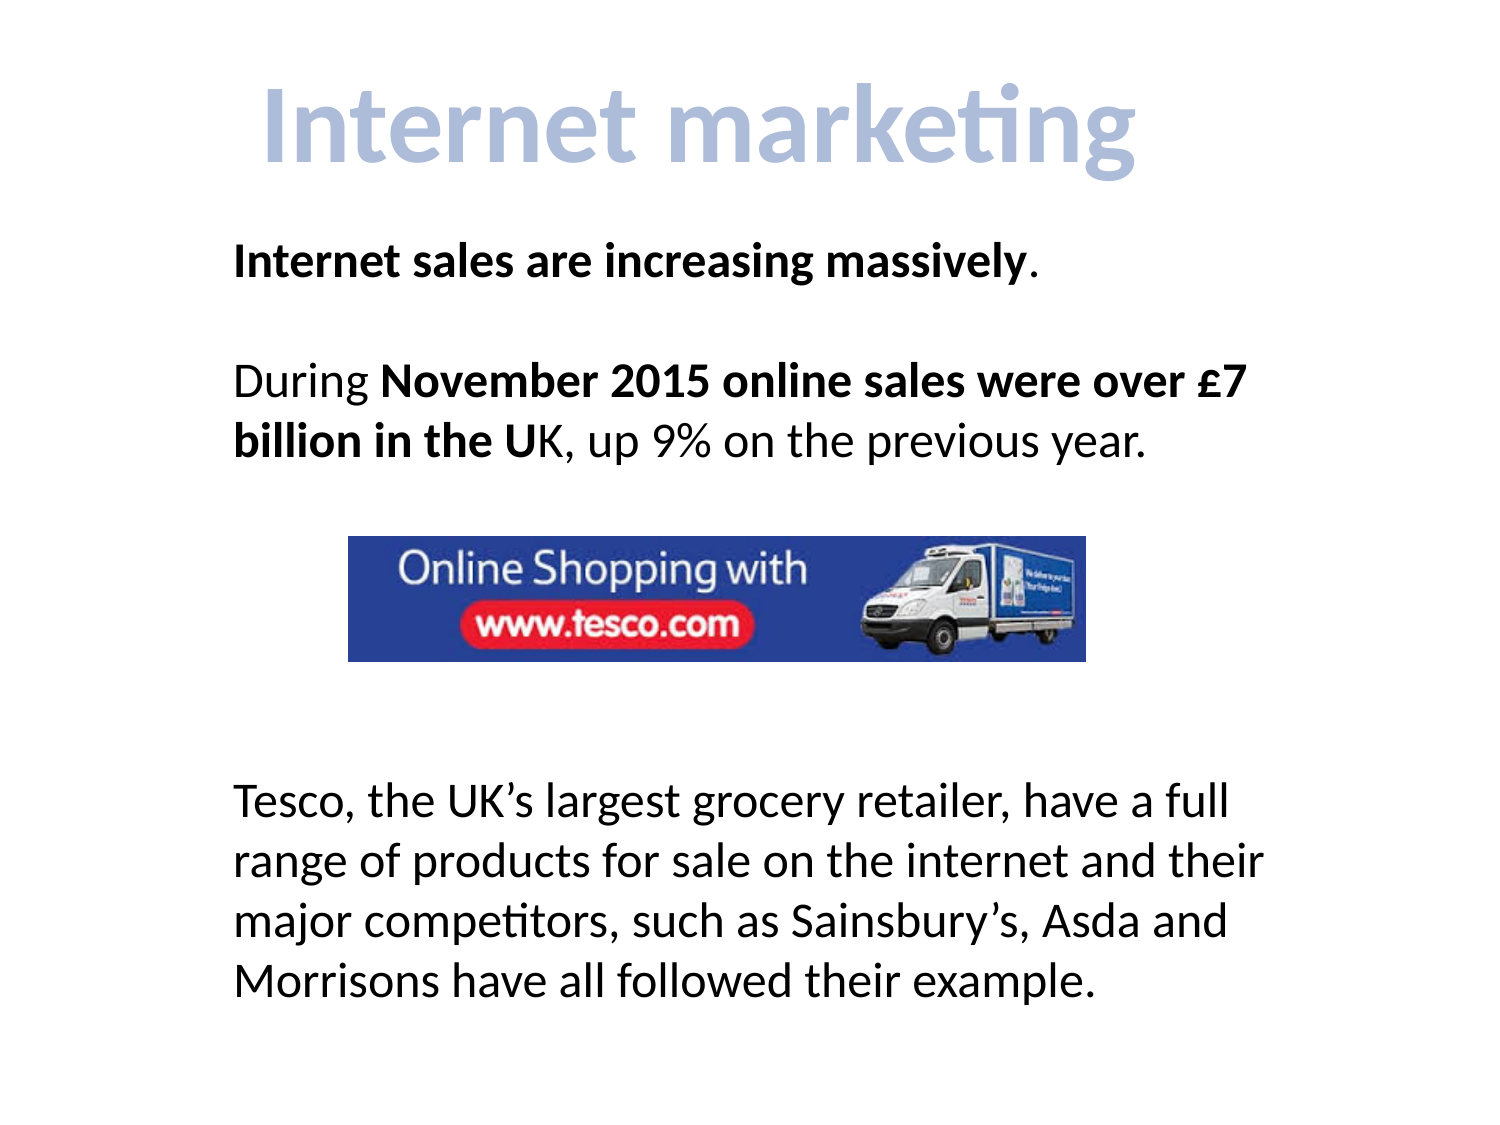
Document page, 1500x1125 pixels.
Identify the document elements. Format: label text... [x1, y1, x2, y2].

picture [348, 536, 1086, 663]
text_box Internet marketing [245, 42, 1153, 193]
text_box Internet sales are increasing massively. During November 2015 online sales were over £7 billion in the UK, up 9% on the previous year. Tesco, the UK’s largest grocery retailer, have a full range of products for sale on the internet and their major competitors, such as Sainsbury’s, Asda and Morrisons have all followed their example. [218, 219, 1335, 1015]
